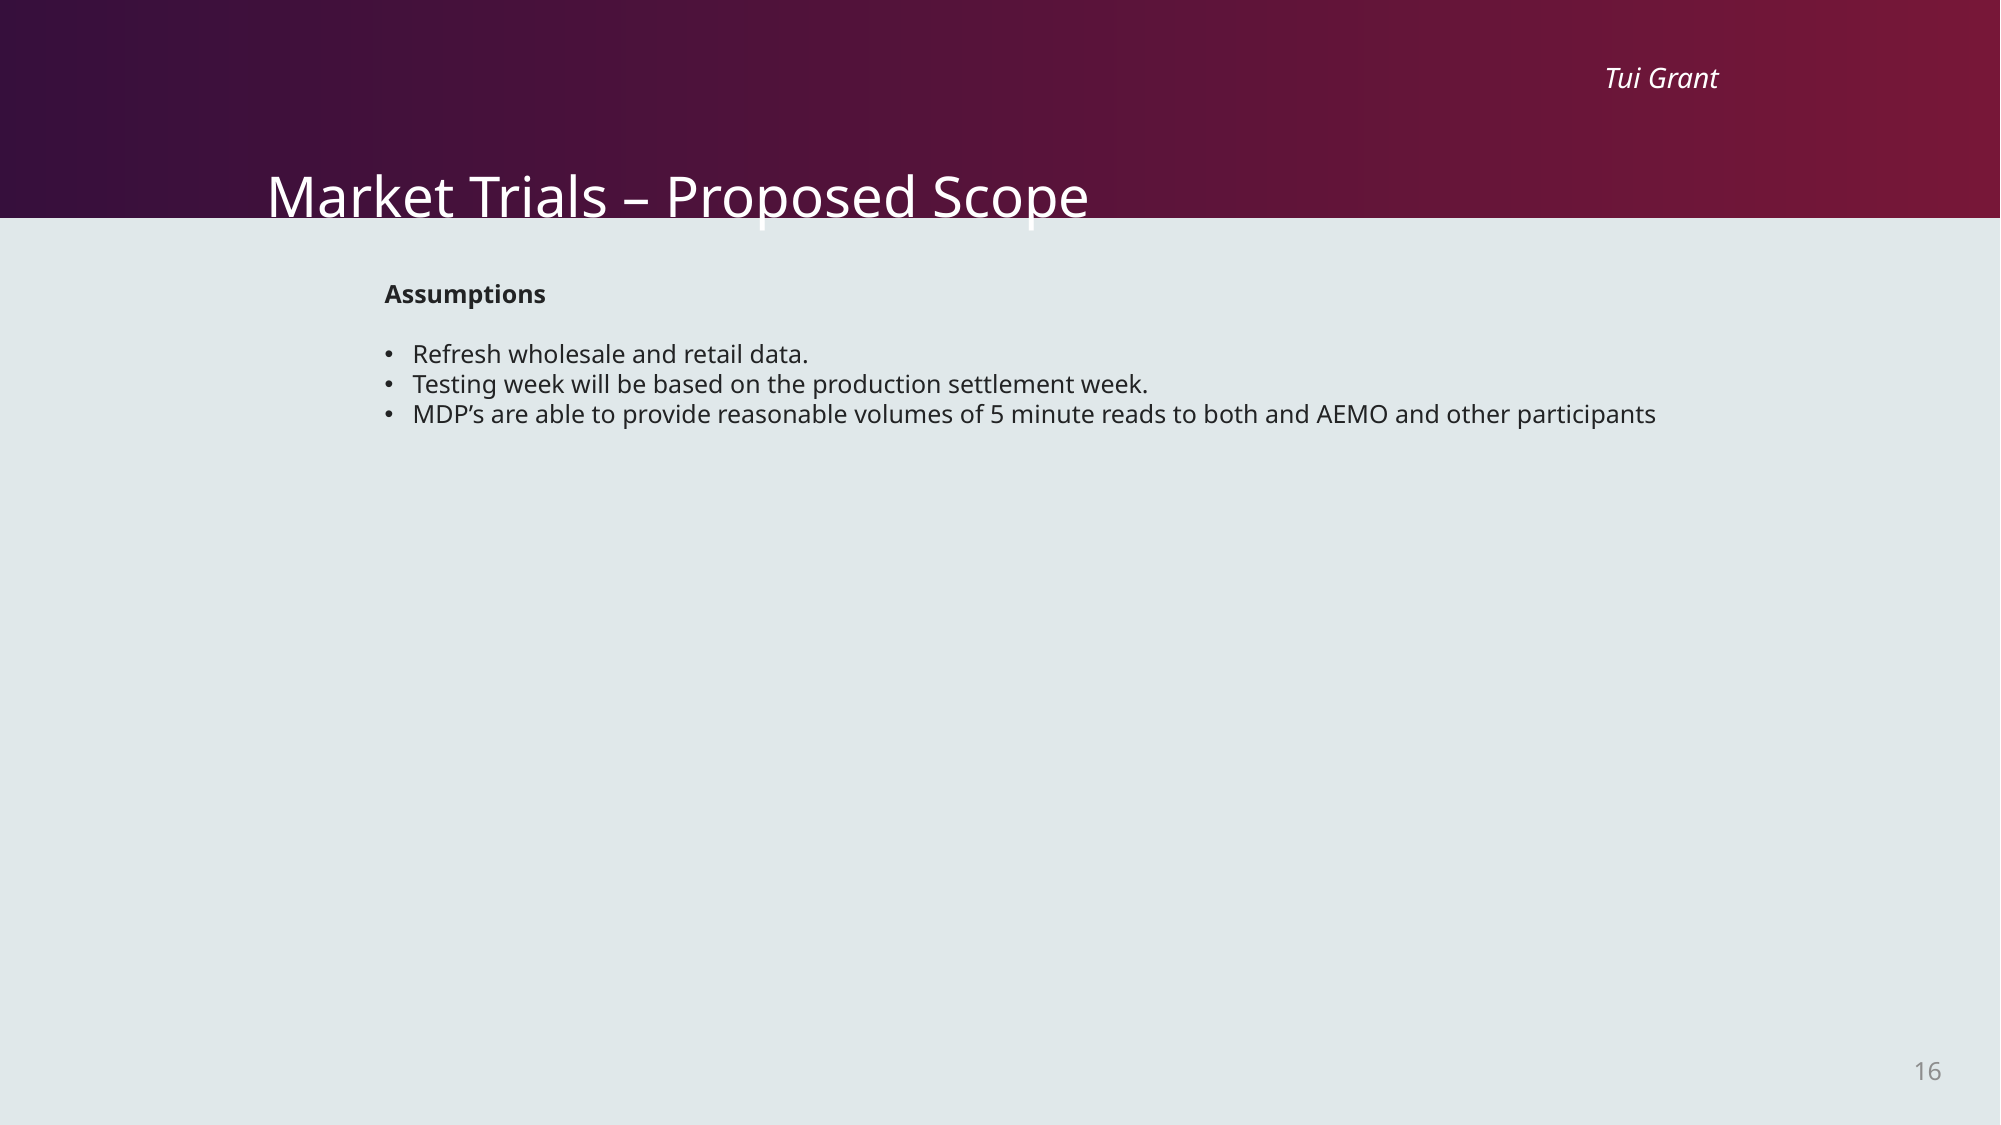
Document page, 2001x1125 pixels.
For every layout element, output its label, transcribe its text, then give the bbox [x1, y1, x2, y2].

text_box Tui Grant [1589, 53, 1734, 102]
text_box Assumptions Refresh wholesale and retail data. Testing week will be based on the production settlement week. MDP’s are able to provide reasonable volumes of 5 minute reads to both and AEMO and other participants [305, 271, 1698, 526]
title Market Trials – Proposed Scope [255, 88, 1647, 236]
slide_number 16 [1862, 1042, 1957, 1103]
